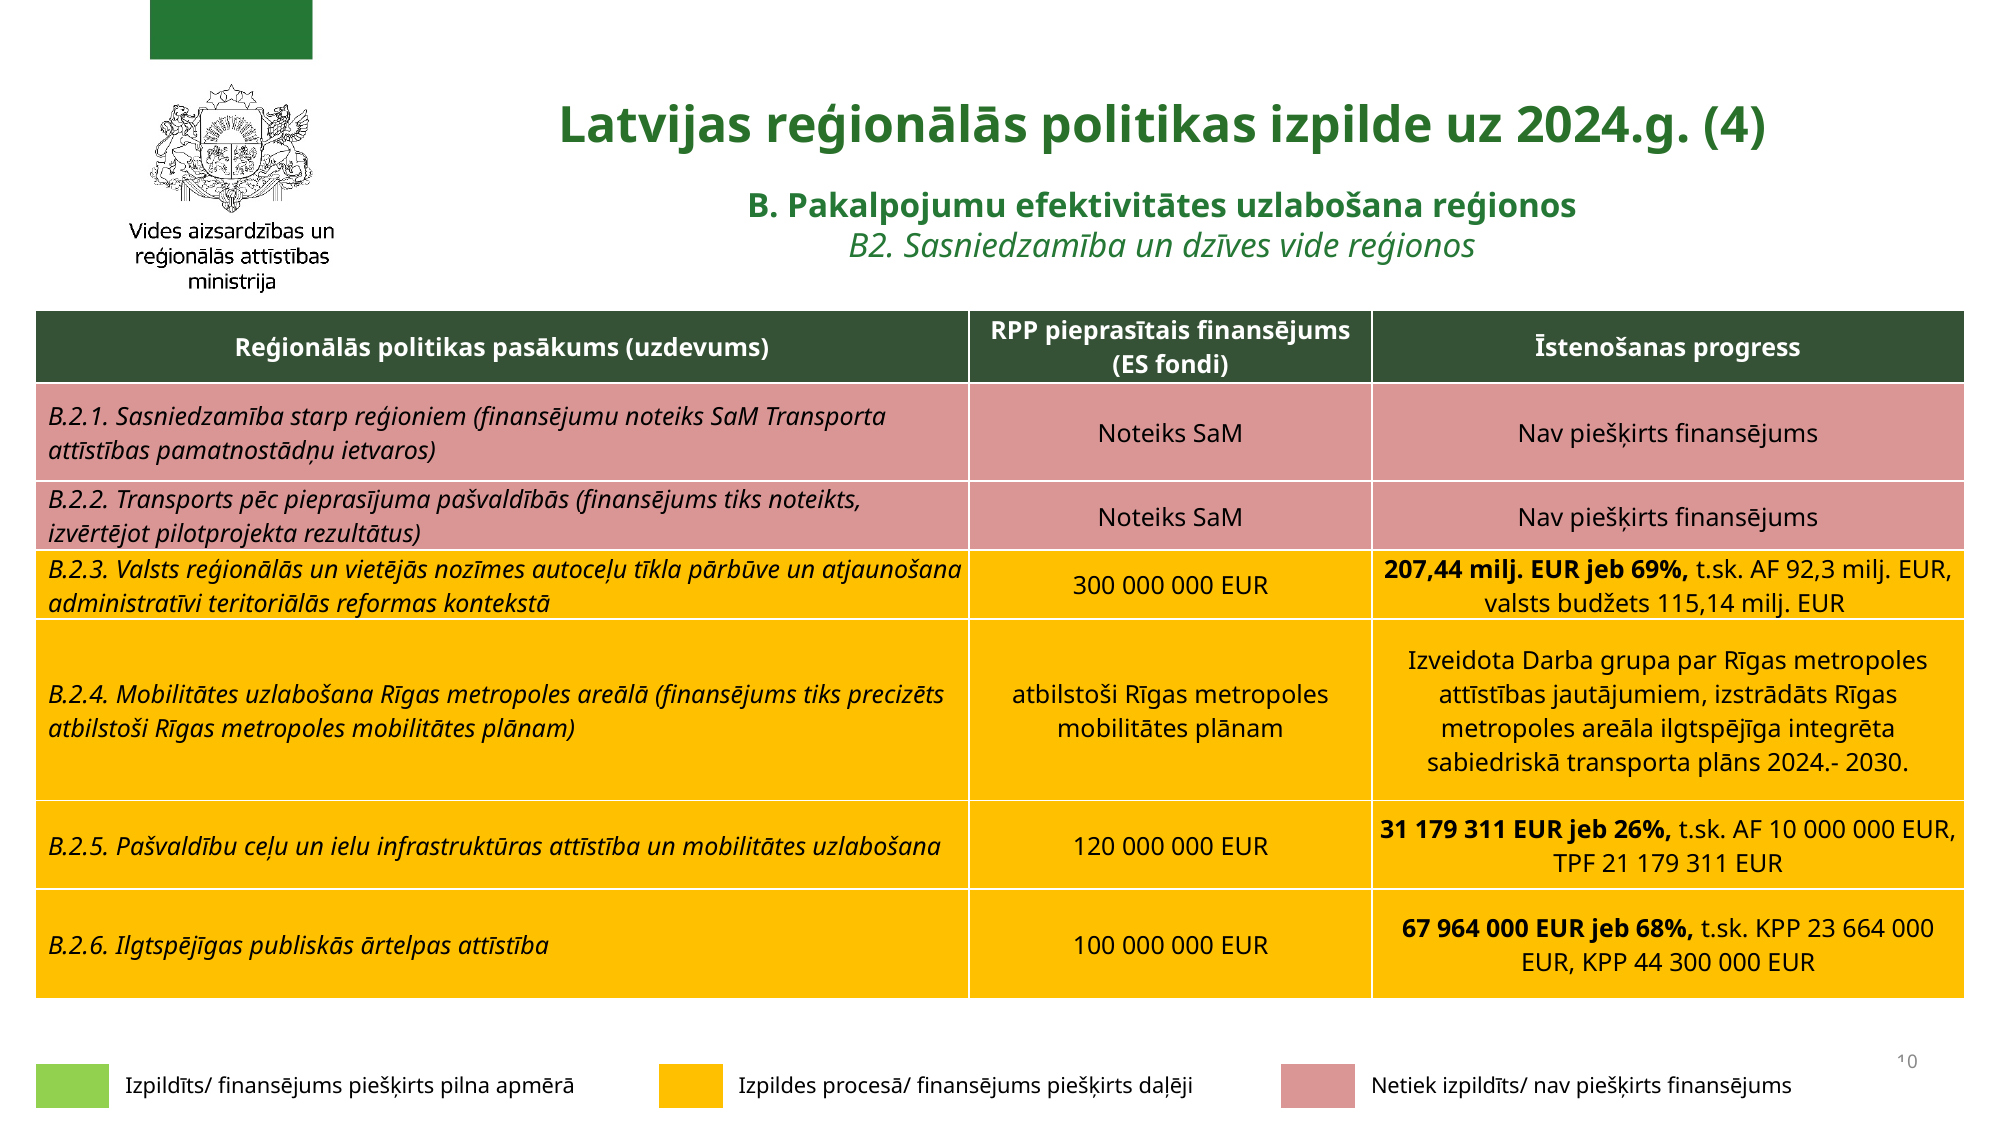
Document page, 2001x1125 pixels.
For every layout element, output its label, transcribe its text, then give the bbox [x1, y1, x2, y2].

table_cell 120 000 000 EUR [970, 801, 1371, 888]
table_cell 67 964 000 EUR jeb 68%, t.sk. KPP 23 664 000 EUR, KPP 44 300 000 EUR [1373, 890, 1964, 998]
table_header [36, 1064, 109, 1108]
table_header Izpildes procesā/ finansējums piešķirts daļēji [724, 1064, 1279, 1108]
table_cell Noteiks SaM [970, 482, 1371, 549]
table_header [1281, 1064, 1355, 1108]
table_header Īstenošanas progress [1373, 311, 1964, 382]
table_header Netiek izpildīts/ nav piešķirts finansējums [1357, 1064, 1902, 1108]
picture [70, 0, 392, 309]
table_cell B.2.6. Ilgtspējīgas publiskās ārtelpas attīstība [36, 890, 968, 998]
table_cell B.2.2. Transports pēc pieprasījuma pašvaldībās (finansējums tiks noteikts, izvērtējot pilotprojekta rezultātus) [36, 482, 968, 549]
table_header Reģionālās politikas pasākums (uzdevums) [36, 311, 968, 382]
table_cell atbilstoši Rīgas metropoles mobilitātes plānam [970, 620, 1371, 800]
table_cell B.2.3. Valsts reģionālās un vietējās nozīmes autoceļu tīkla pārbūve un atjaunošana administratīvi teritoriālās reformas kontekstā [36, 551, 968, 618]
text_box B. Pakalpojumu efektivitātes uzlabošana reģionos B2. Sasniedzamība un dzīves vide reģionos [460, 176, 1865, 272]
table_cell Nav piešķirts finansējums [1373, 482, 1964, 549]
table_header [659, 1064, 723, 1108]
slide_number 10 [1866, 1037, 1934, 1088]
table_cell Nav piešķirts finansējums [1373, 384, 1964, 480]
table_cell B.2.1. Sasniedzamība starp reģioniem (finansējumu noteiks SaM Transporta attīstības pamatnostādņu ietvaros) [36, 384, 968, 480]
text_box Latvijas reģionālās politikas izpilde uz 2024.g. (4) [391, 37, 1934, 208]
table_cell Izveidota Darba grupa par Rīgas metropoles attīstības jautājumiem, izstrādāts Rīgas metropoles areāla ilgtspējīga integrēta sabiedriskā transporta plāns 2024.- 2030. [1373, 620, 1964, 800]
table_cell 207,44 milj. EUR jeb 69%, t.sk. AF 92,3 milj. EUR, valsts budžets 115,14 milj. EUR [1373, 551, 1964, 618]
table_cell B.2.4. Mobilitātes uzlabošana Rīgas metropoles areālā (finansējums tiks precizēts atbilstoši Rīgas metropoles mobilitātes plānam) [36, 620, 968, 800]
table_cell Noteiks SaM [970, 384, 1371, 480]
table_header Izpildīts/ finansējums piešķirts pilna apmērā [111, 1064, 657, 1108]
table_cell 300 000 000 EUR [970, 551, 1371, 618]
table_header RPP pieprasītais finansējums (ES fondi) [970, 311, 1371, 382]
table_cell 31 179 311 EUR jeb 26%, t.sk. AF 10 000 000 EUR, TPF 21 179 311 EUR [1373, 801, 1964, 888]
table_cell 100 000 000 EUR [970, 890, 1371, 998]
table_cell B.2.5. Pašvaldību ceļu un ielu infrastruktūras attīstība un mobilitātes uzlabošana [36, 801, 968, 888]
